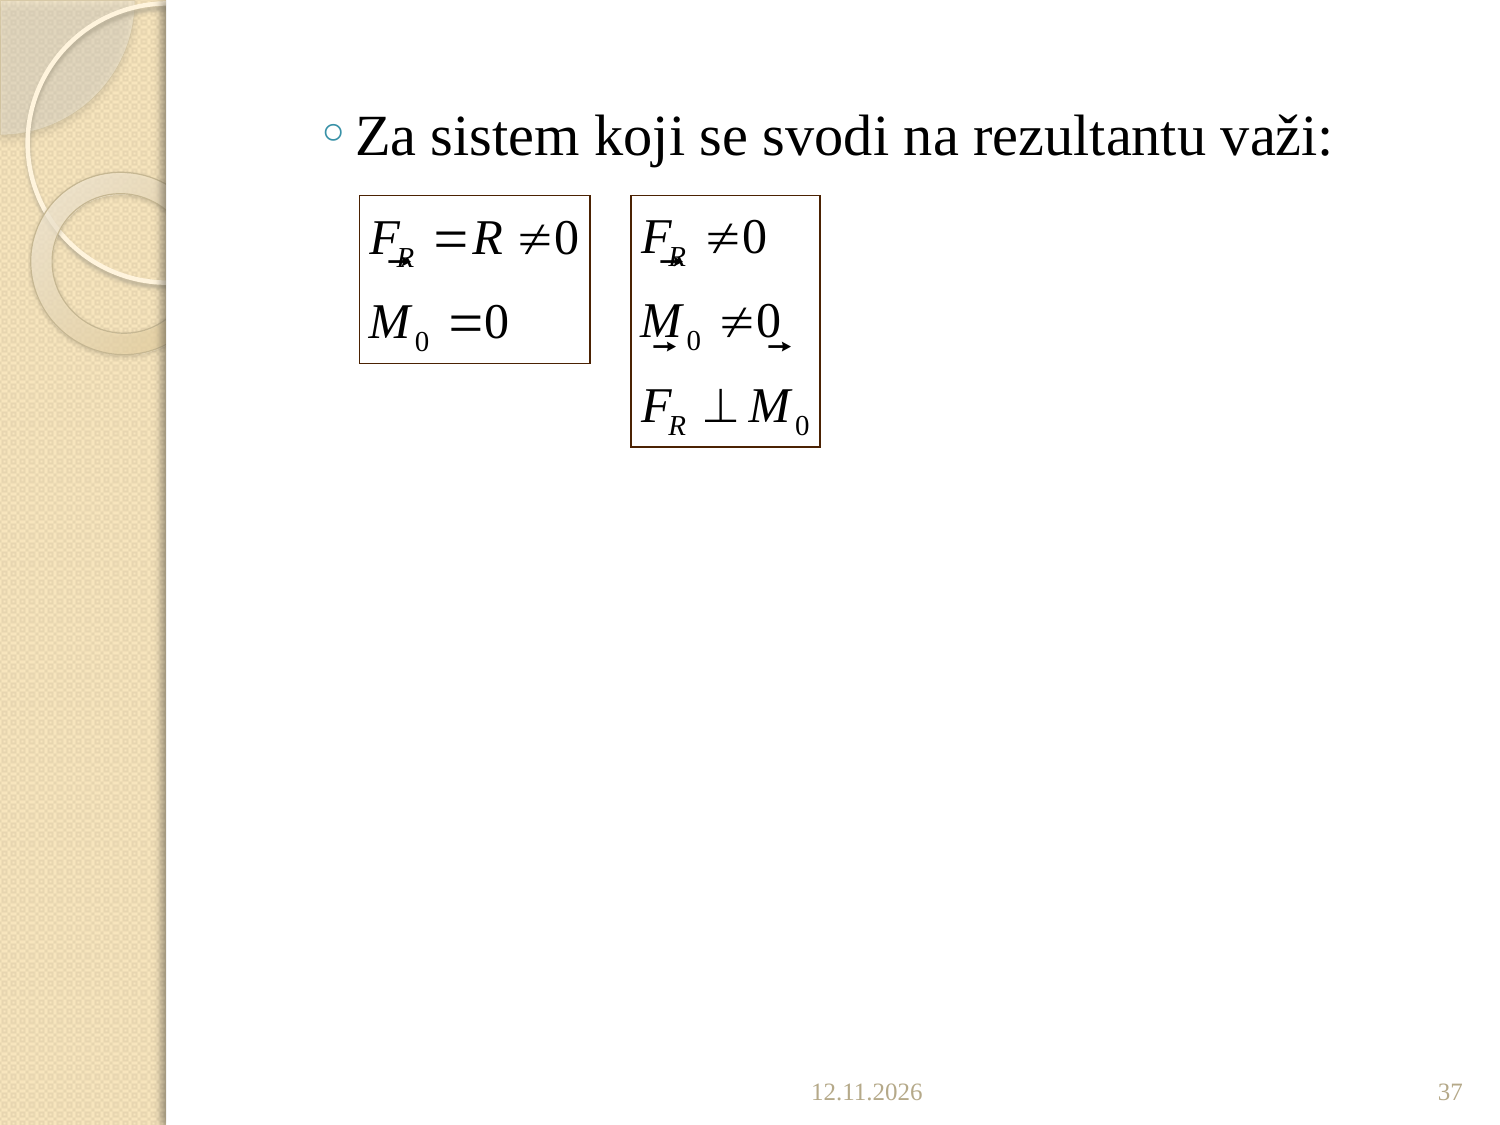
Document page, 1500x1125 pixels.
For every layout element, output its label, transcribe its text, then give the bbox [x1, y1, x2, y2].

slide_number 37 [1413, 1034, 1488, 1113]
list Za sistem koji se svodi na rezultantu važi: [235, 90, 1466, 1025]
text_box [631, 196, 820, 447]
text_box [359, 195, 590, 364]
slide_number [587, 1034, 938, 1113]
